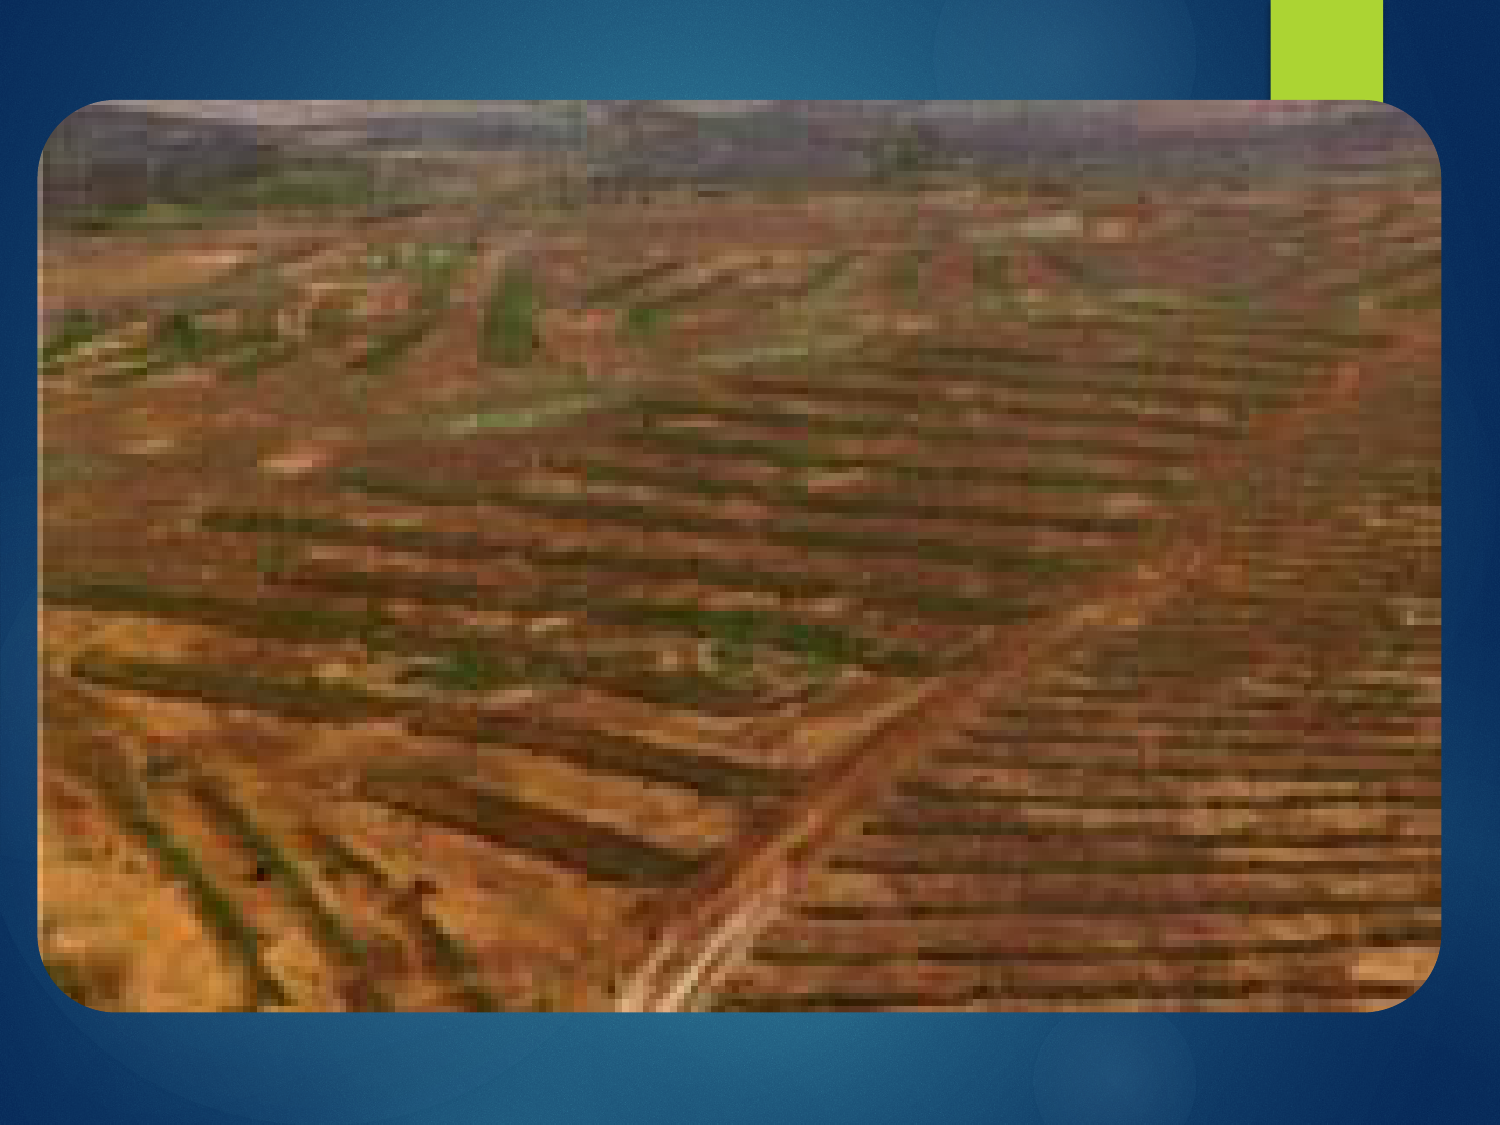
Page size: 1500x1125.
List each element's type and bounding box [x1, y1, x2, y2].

picture [37, 99, 1442, 1013]
